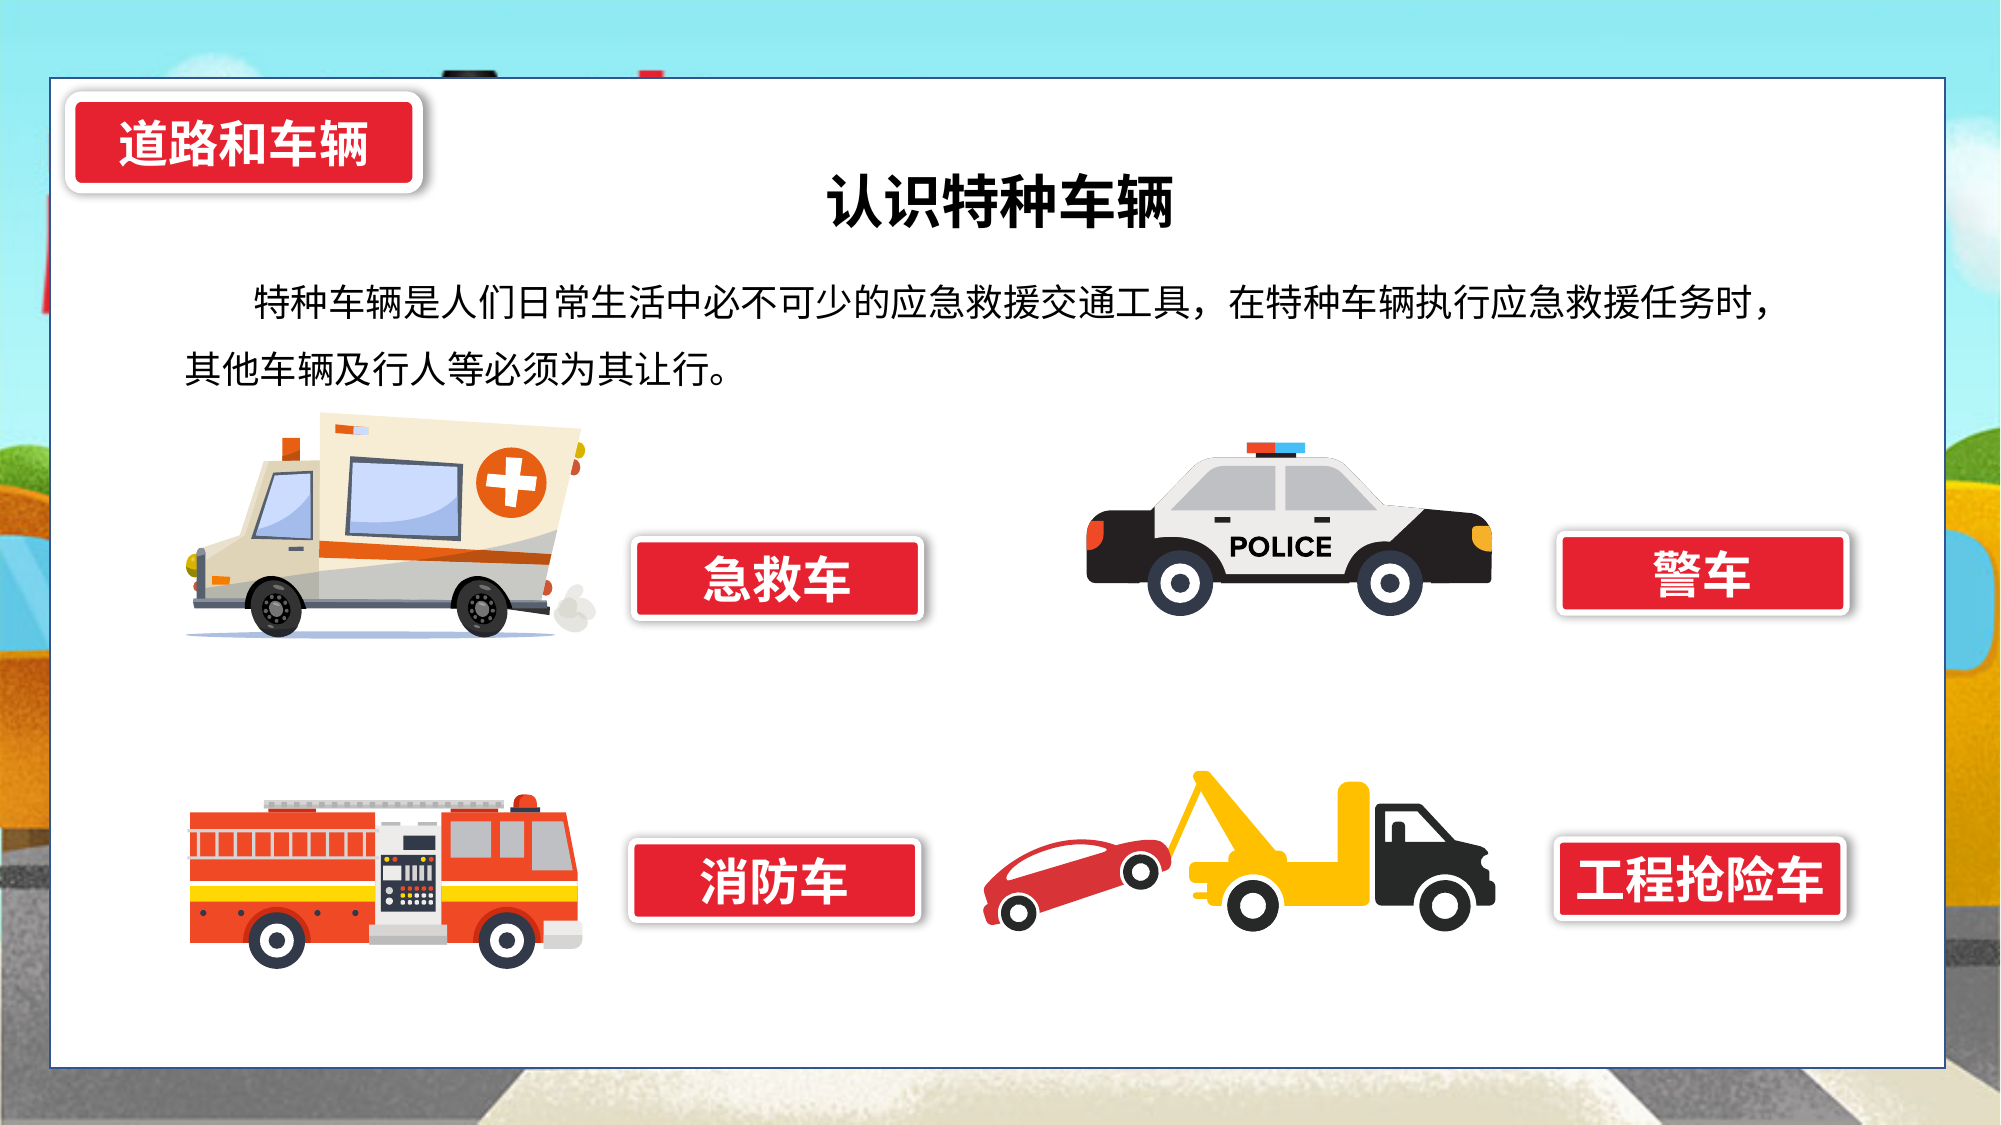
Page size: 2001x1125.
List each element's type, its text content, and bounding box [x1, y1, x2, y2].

picture [0, 0, 2001, 1125]
text_box 道路和车辆 [69, 95, 419, 190]
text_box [1086, 442, 1493, 617]
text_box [982, 770, 1496, 933]
text_box 警车 [1558, 532, 1848, 614]
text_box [185, 412, 598, 641]
text_box 消防车 [630, 840, 920, 921]
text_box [187, 794, 583, 969]
text_box 急救车 [632, 538, 922, 619]
text_box 认识特种车辆 [679, 158, 1321, 243]
text_box 特种车辆是人们日常生活中必不可少的应急救援交通工具，在特种车辆执行应急救援任务时，其他车辆及行人等必须为其让行。 [169, 249, 1830, 399]
text_box 工程抢险车 [1555, 838, 1845, 920]
